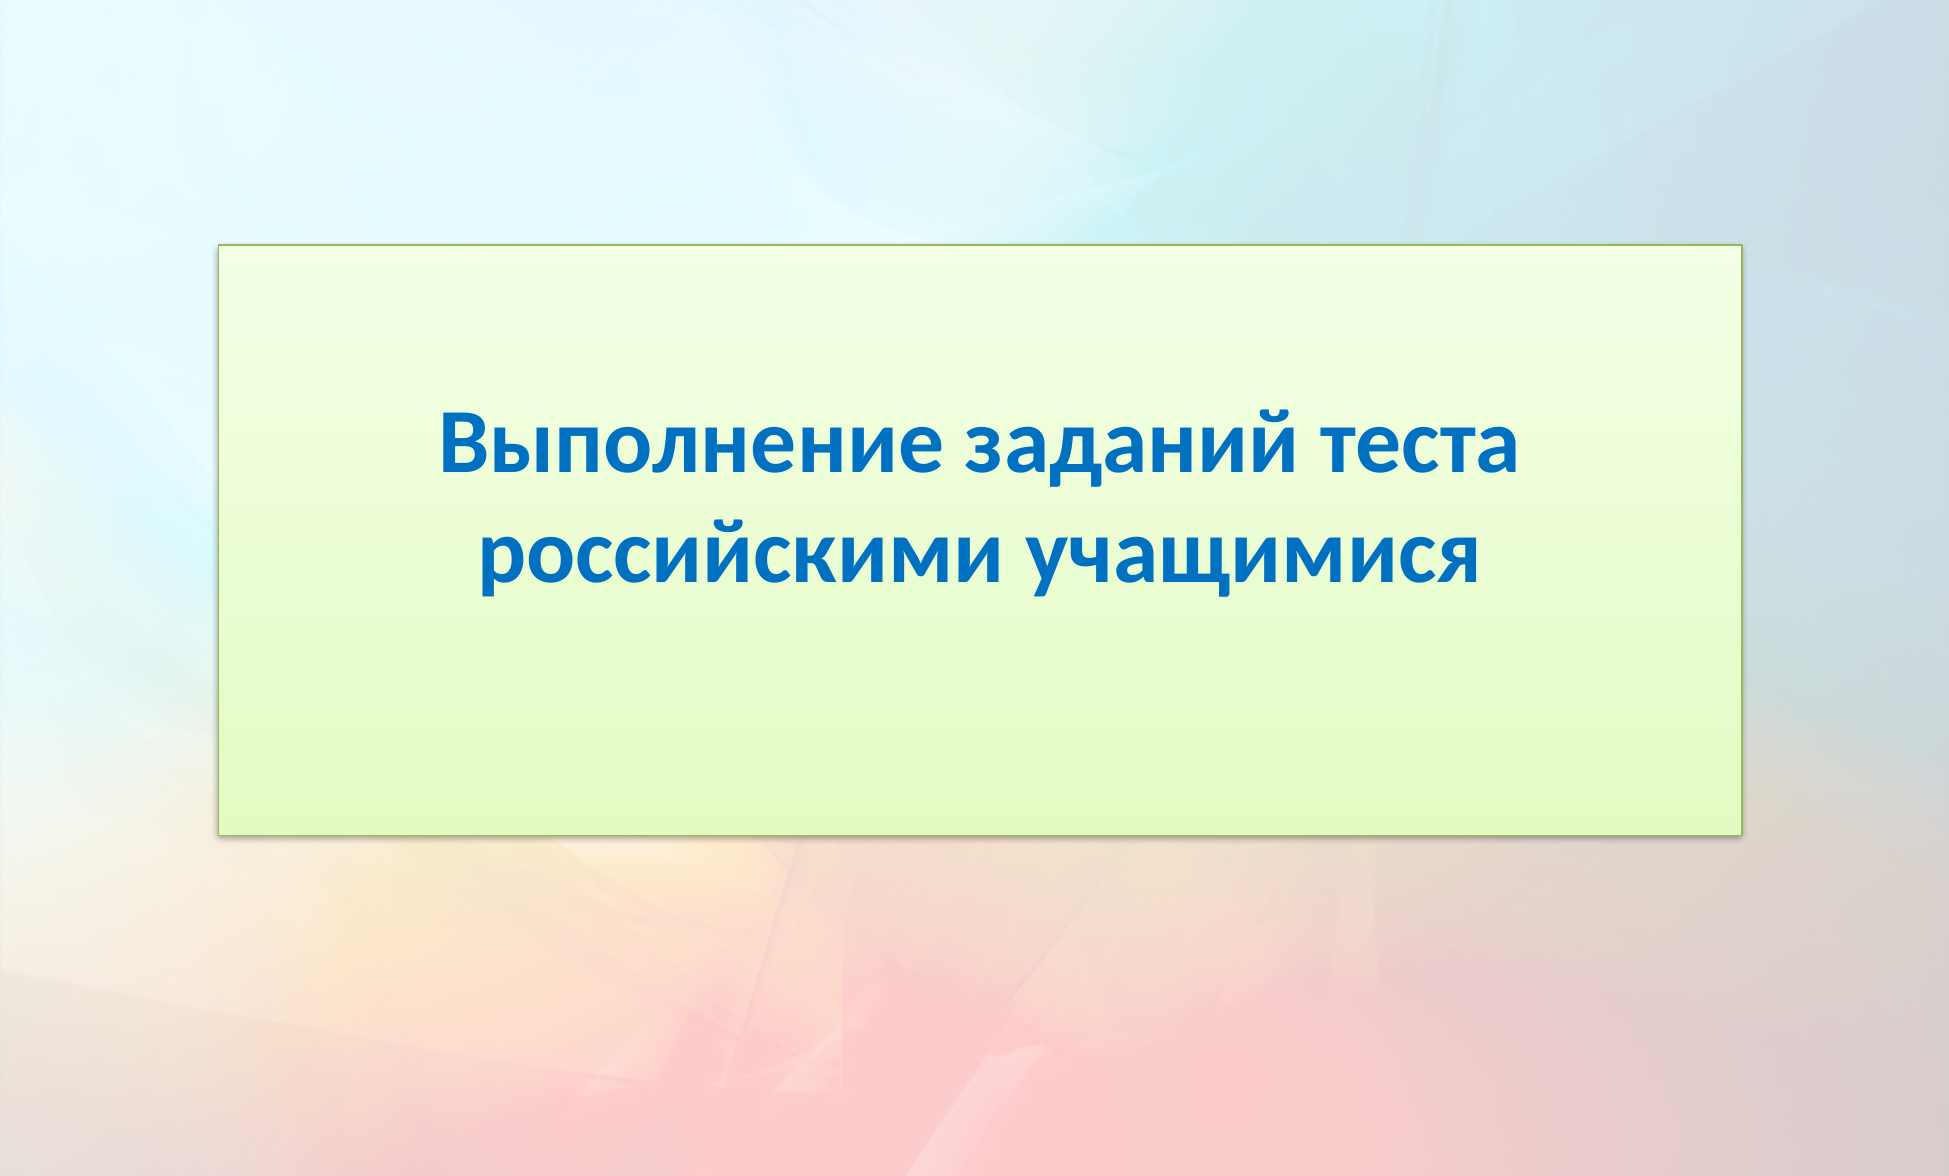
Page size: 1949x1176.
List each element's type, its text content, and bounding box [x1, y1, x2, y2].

title Выполнение заданий теста российскими учащимися [218, 244, 1743, 836]
